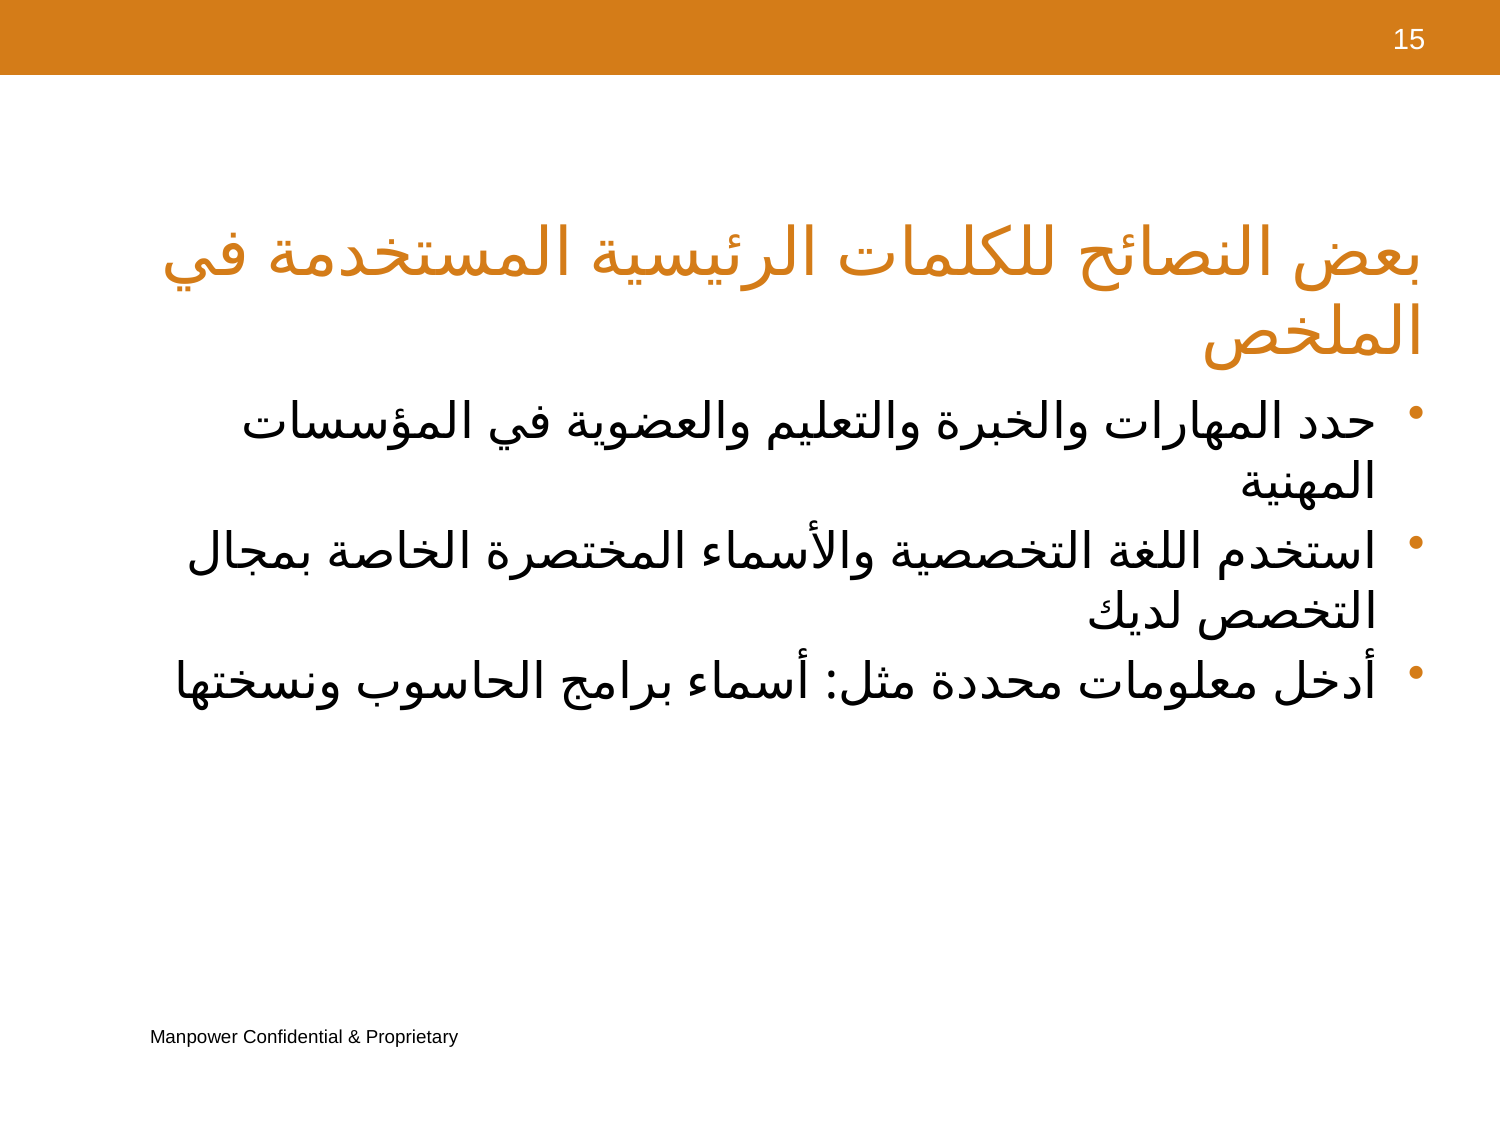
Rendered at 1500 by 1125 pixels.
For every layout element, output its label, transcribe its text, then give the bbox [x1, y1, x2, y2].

list حدد المهارات والخبرة والتعليم والعضوية في المؤسسات المهنية استخدم اللغة التخصصية والأسماء المختصرة الخاصة بمجال التخصص لديك أدخل معلومات محددة مثل: أسماء برامج الحاسوب ونسختها [112, 388, 1426, 1004]
title بعض النصائح للكلمات الرئيسية المستخدمة في الملخص [112, 208, 1426, 360]
text_box 15 [1112, 16, 1426, 59]
